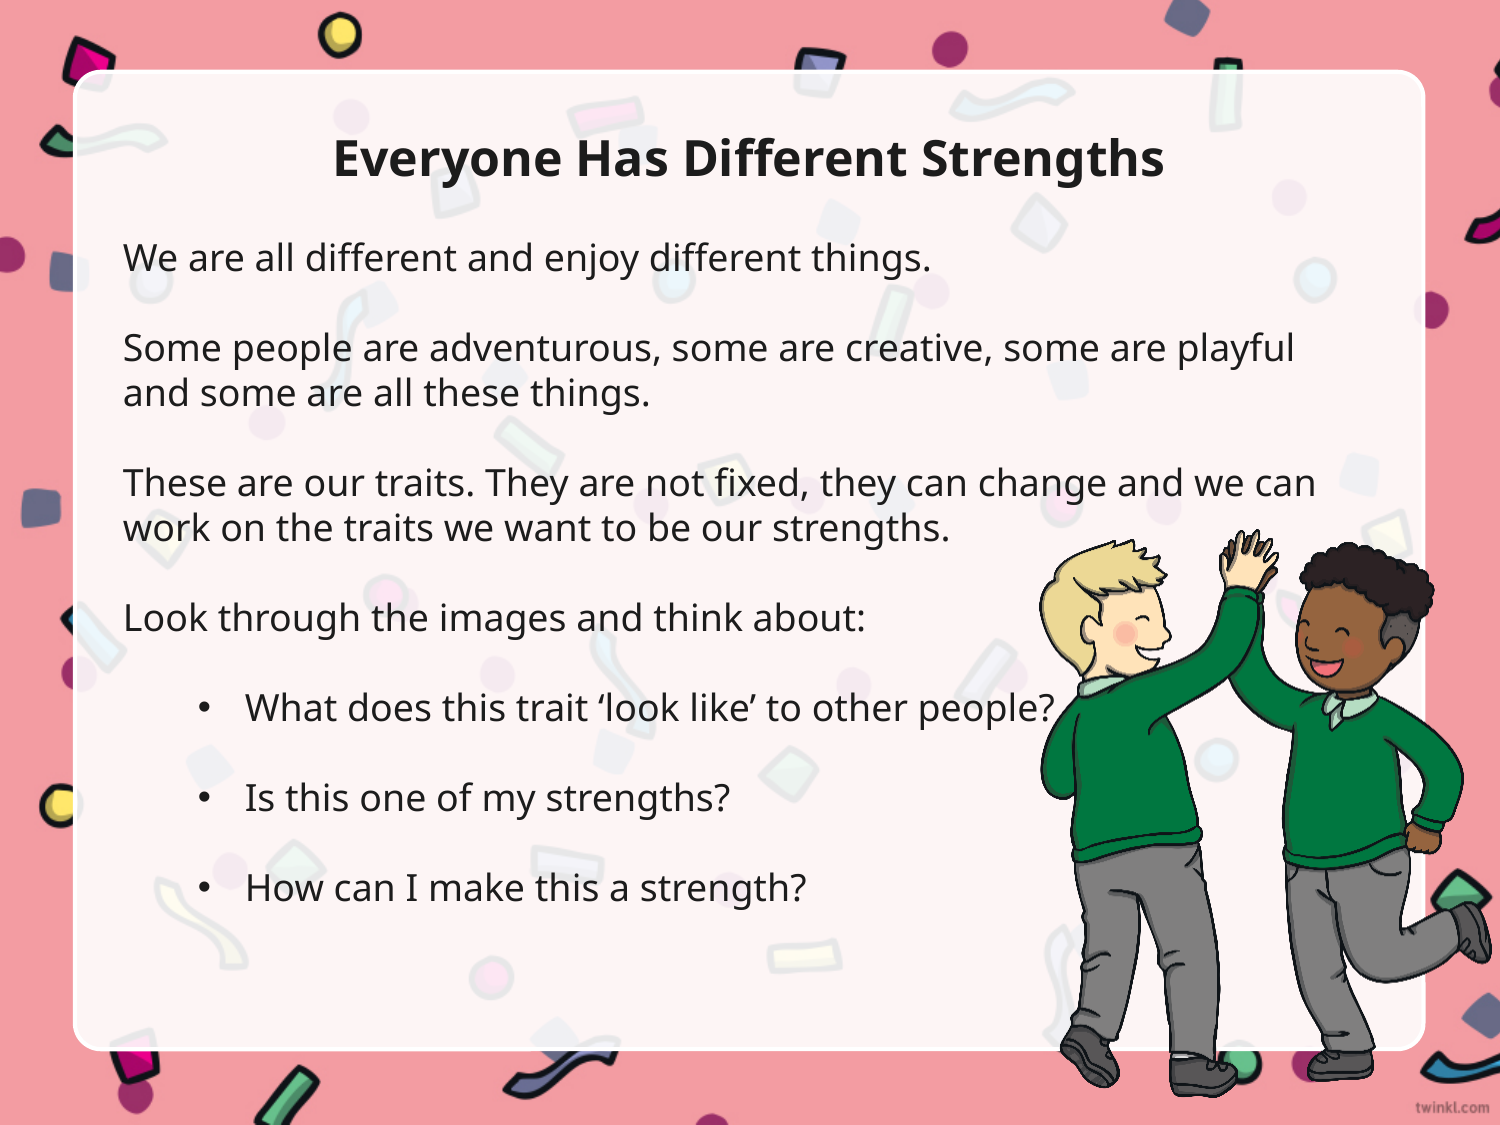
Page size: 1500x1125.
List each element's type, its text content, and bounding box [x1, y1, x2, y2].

text_box We are all different and enjoy different things. Some people are adventurous, some are creative, some are playful and some are all these things. These are our traits. They are not fixed, they can change and we can work on the traits we want to be our strengths. Look through the images and think about: What does this trait ‘look like’ to other people? Is this one of my strengths? How can I make this a strength? [108, 226, 1369, 962]
title Everyone Has Different Strengths [73, 76, 1426, 244]
picture [0, 0, 1500, 1125]
